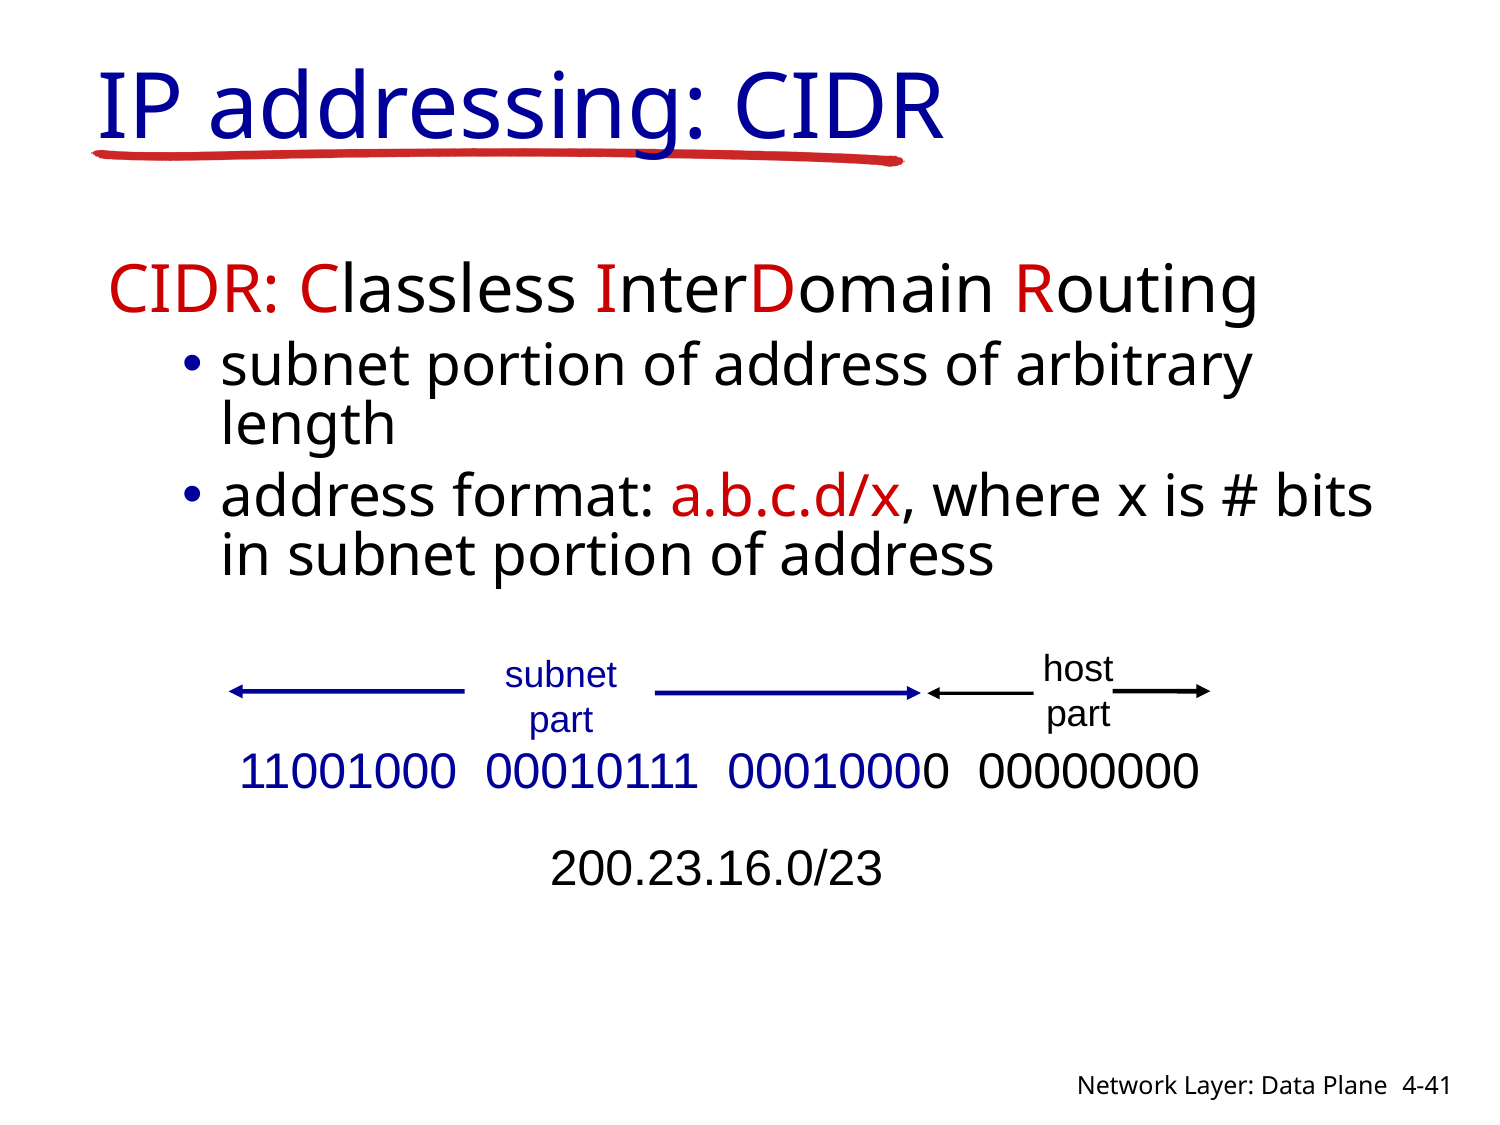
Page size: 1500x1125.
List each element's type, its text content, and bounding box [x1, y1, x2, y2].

text_box [1112, 684, 1211, 698]
picture [88, 142, 914, 172]
text_box 11001000 00010111 00010000 00000000 [224, 731, 1216, 807]
text_box [927, 687, 1034, 700]
text_box subnet part [490, 642, 633, 747]
text_box host part [1028, 636, 1129, 741]
text_box 200.23.16.0/23 [535, 827, 899, 903]
footer Network Layer: Data Plane [1045, 1062, 1404, 1102]
title IP addressing: CIDR [82, 32, 1357, 172]
text_box [654, 686, 921, 700]
slide_number 4-41 [1386, 1061, 1480, 1108]
list CIDR: Classless InterDomain Routing subnet portion of address of arbitrary length address format: a.b.c.d/x, where x is # bits in subnet portion of address [92, 250, 1423, 772]
text_box [228, 685, 465, 698]
